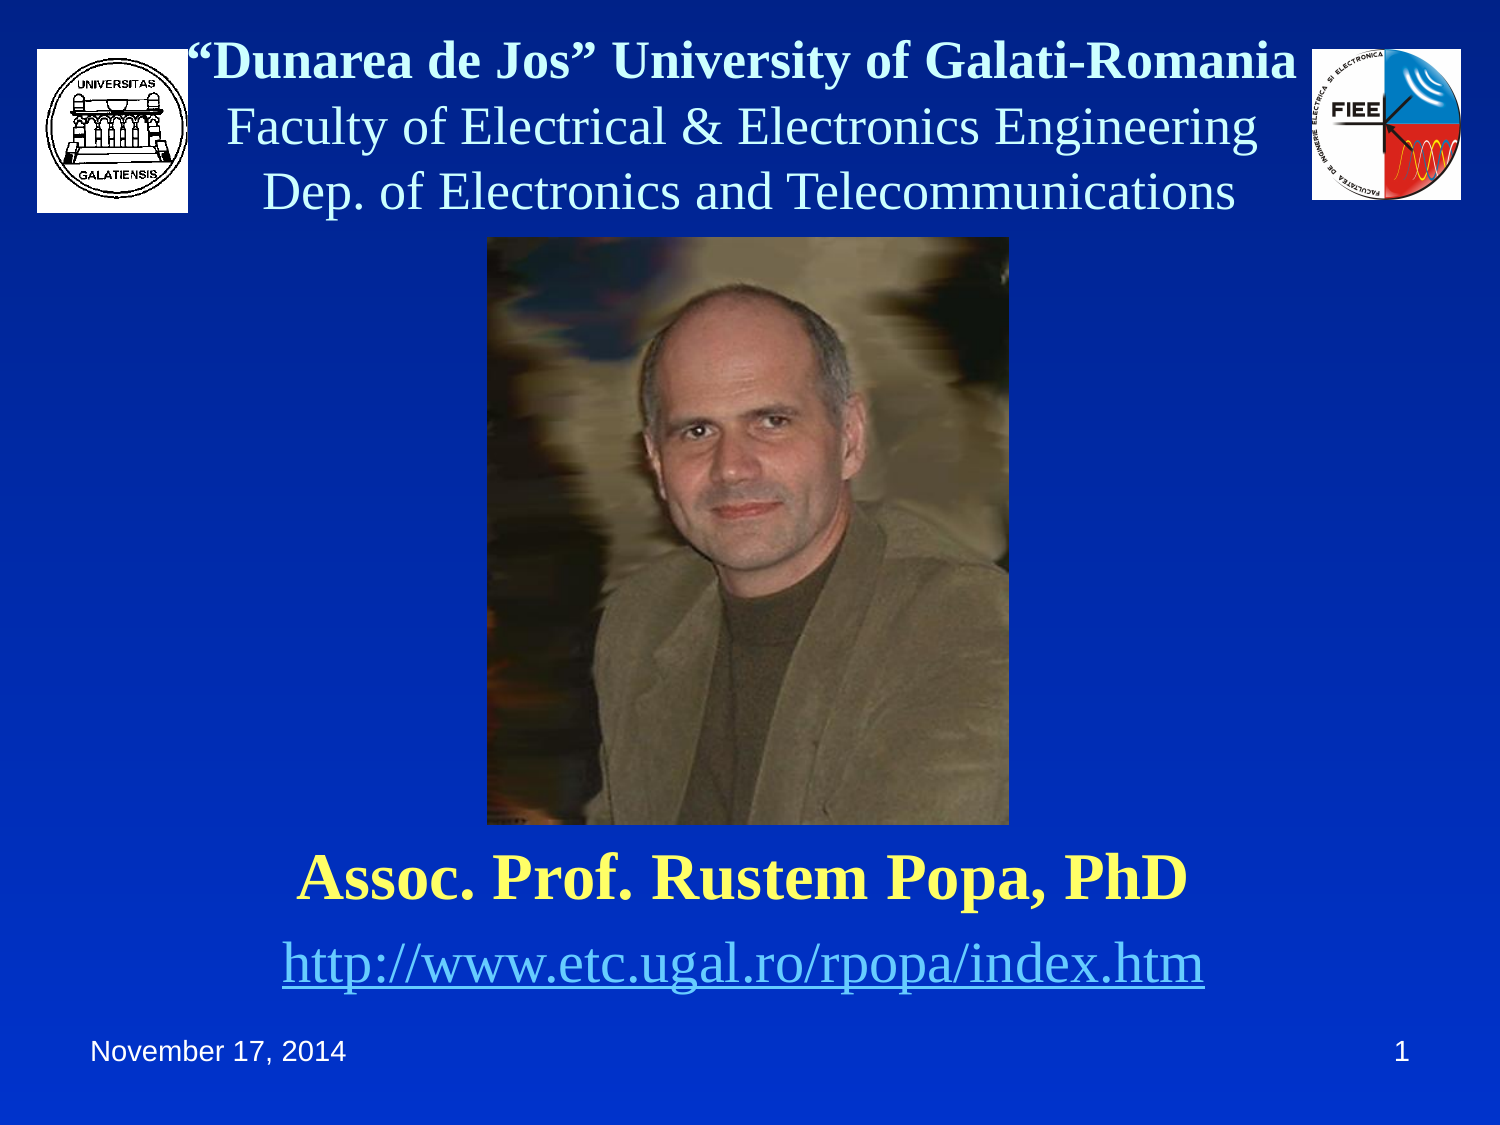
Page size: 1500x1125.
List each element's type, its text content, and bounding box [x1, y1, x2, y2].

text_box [1312, 49, 1461, 201]
subtitle Assoc. Prof. Rustem Popa, PhD http://www.etc.ugal.ro/rpopa/index.htm [37, 825, 1450, 1038]
slide_number 1 [1074, 1024, 1426, 1103]
picture [487, 237, 1009, 826]
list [37, 49, 188, 213]
title “Dunarea de Jos” University of Galati-Romania Faculty of Electrical & Electronics Engineering Dep. of Electronics and Telecommunications [112, 0, 1388, 242]
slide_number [74, 1024, 426, 1103]
